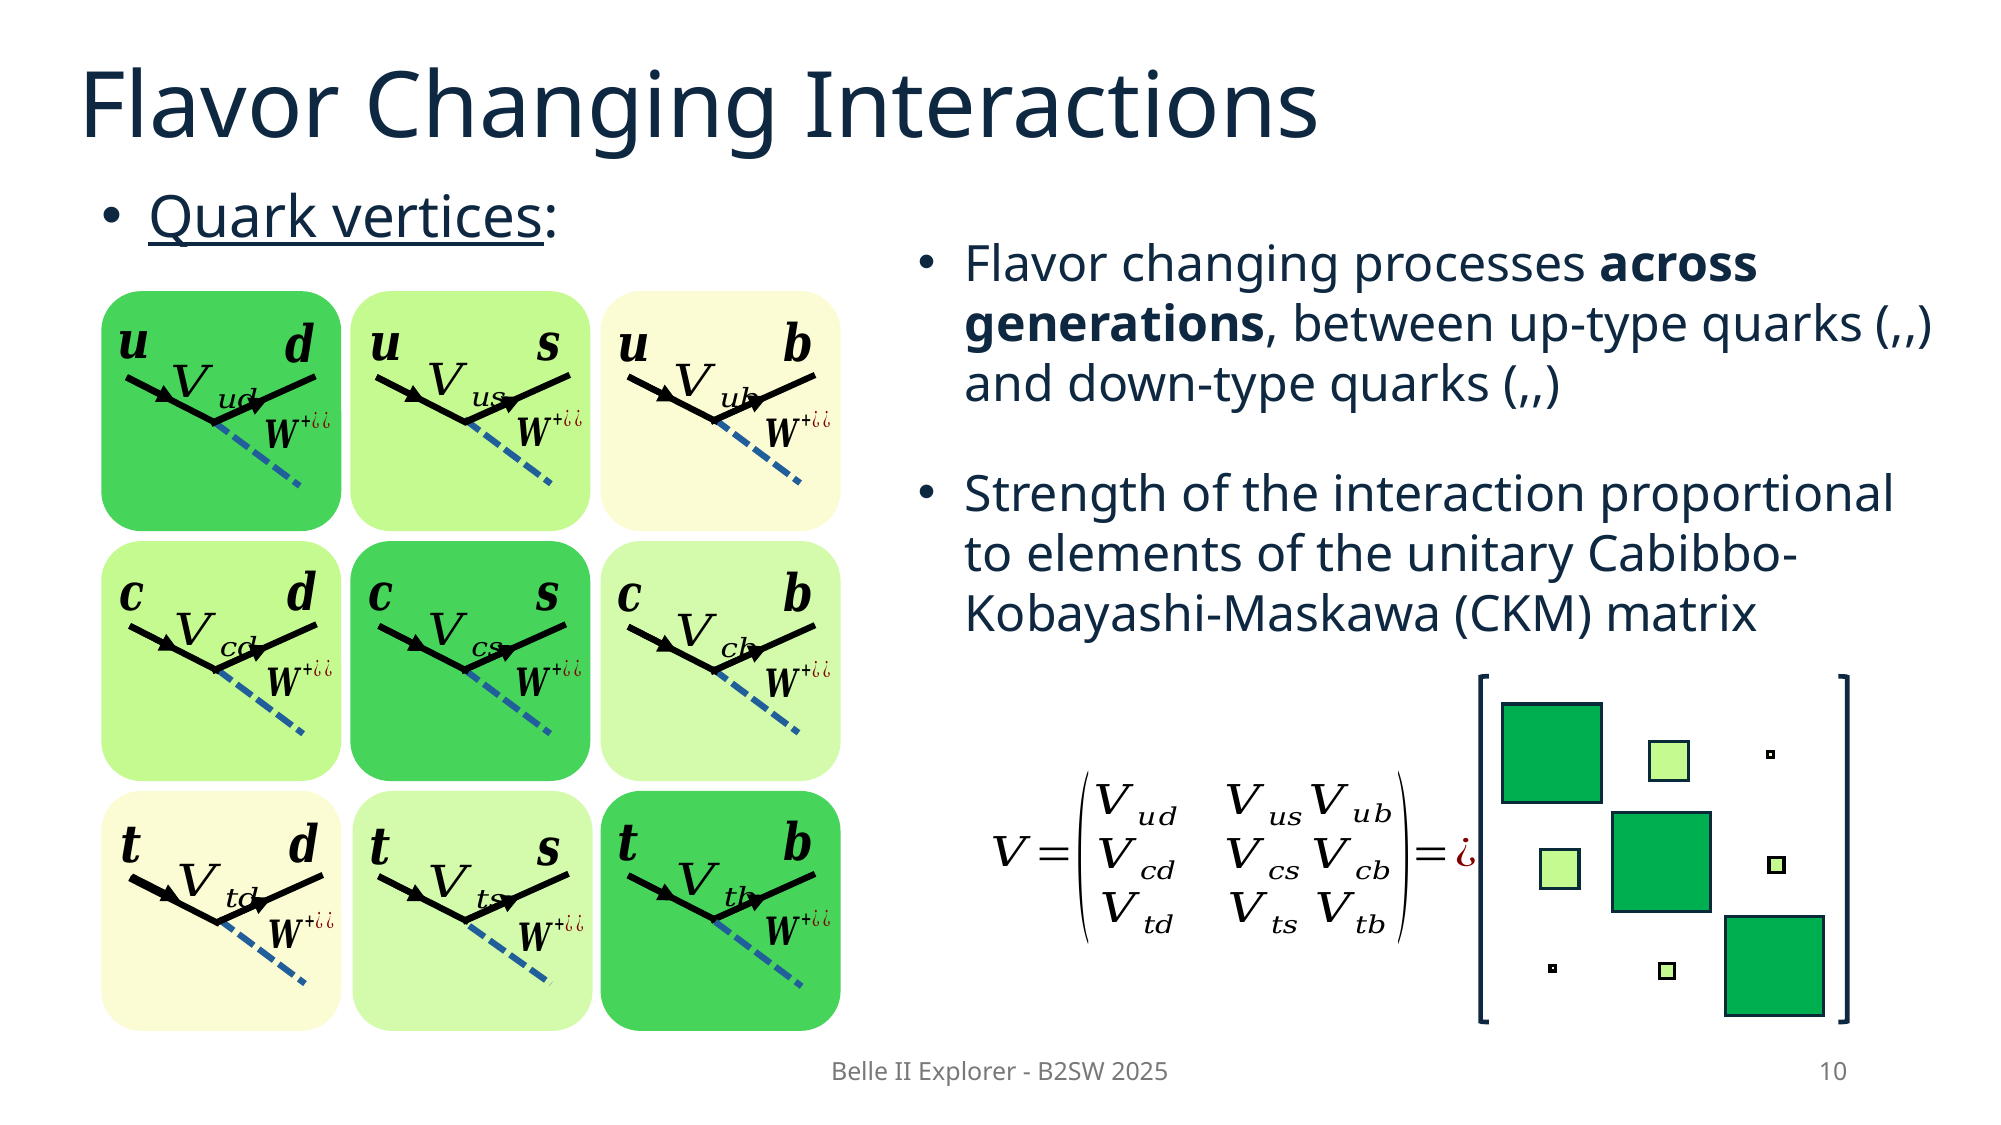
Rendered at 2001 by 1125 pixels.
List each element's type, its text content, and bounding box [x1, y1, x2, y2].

text_box [599, 789, 843, 1033]
text_box [99, 539, 343, 783]
text_box [599, 289, 843, 533]
text_box [352, 289, 592, 533]
text_box [350, 789, 595, 1033]
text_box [111, 564, 334, 756]
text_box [610, 565, 832, 755]
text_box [990, 675, 1848, 1023]
text_box [99, 789, 343, 1033]
footer Belle II Explorer - B2SW 2025 [662, 1042, 1338, 1103]
slide_number 10 [1412, 1042, 1863, 1103]
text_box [610, 315, 832, 505]
text_box Quark vertices: [86, 171, 574, 257]
text_box Flavor Changing Interactions [63, 26, 1887, 189]
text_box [120, 816, 335, 1006]
text_box [348, 539, 592, 783]
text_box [116, 312, 584, 508]
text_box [360, 564, 583, 756]
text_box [360, 818, 585, 1005]
text_box [99, 289, 340, 533]
text_box [599, 539, 843, 783]
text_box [610, 813, 832, 1008]
